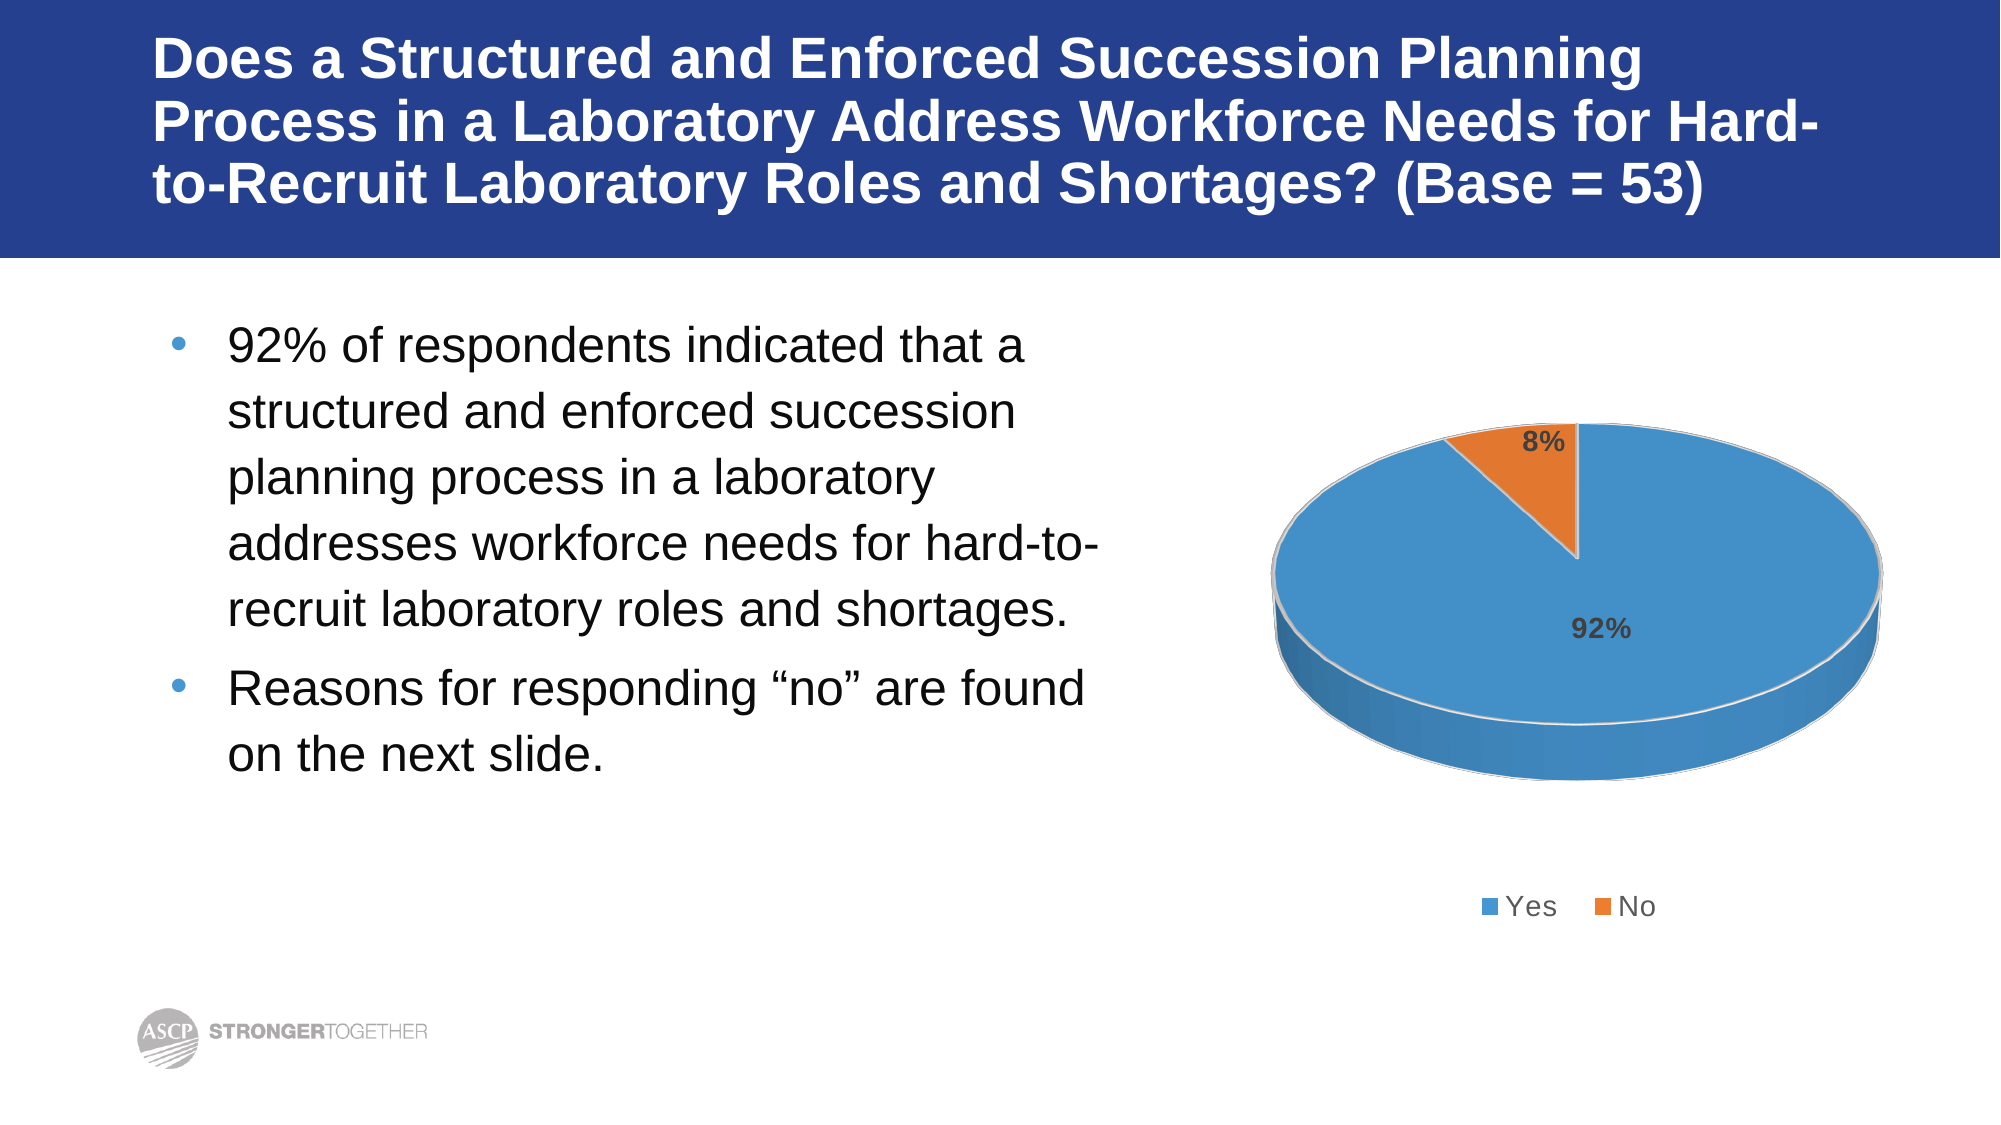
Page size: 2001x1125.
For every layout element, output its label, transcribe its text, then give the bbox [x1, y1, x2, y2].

chart [1168, 299, 2000, 1029]
picture [137, 1008, 427, 1069]
title Does a Structured and Enforced Succession Planning Process in a Laboratory Address Workforce Needs for Hard-to-Recruit Laboratory Roles and Shortages? (Base = 53) [137, 20, 1863, 288]
list 92% of respondents indicated that a structured and enforced succession planning process in a laboratory addresses workforce needs for hard-to-recruit laboratory roles and shortages. Reasons for responding “no” are found on the next slide. [137, 299, 1166, 942]
